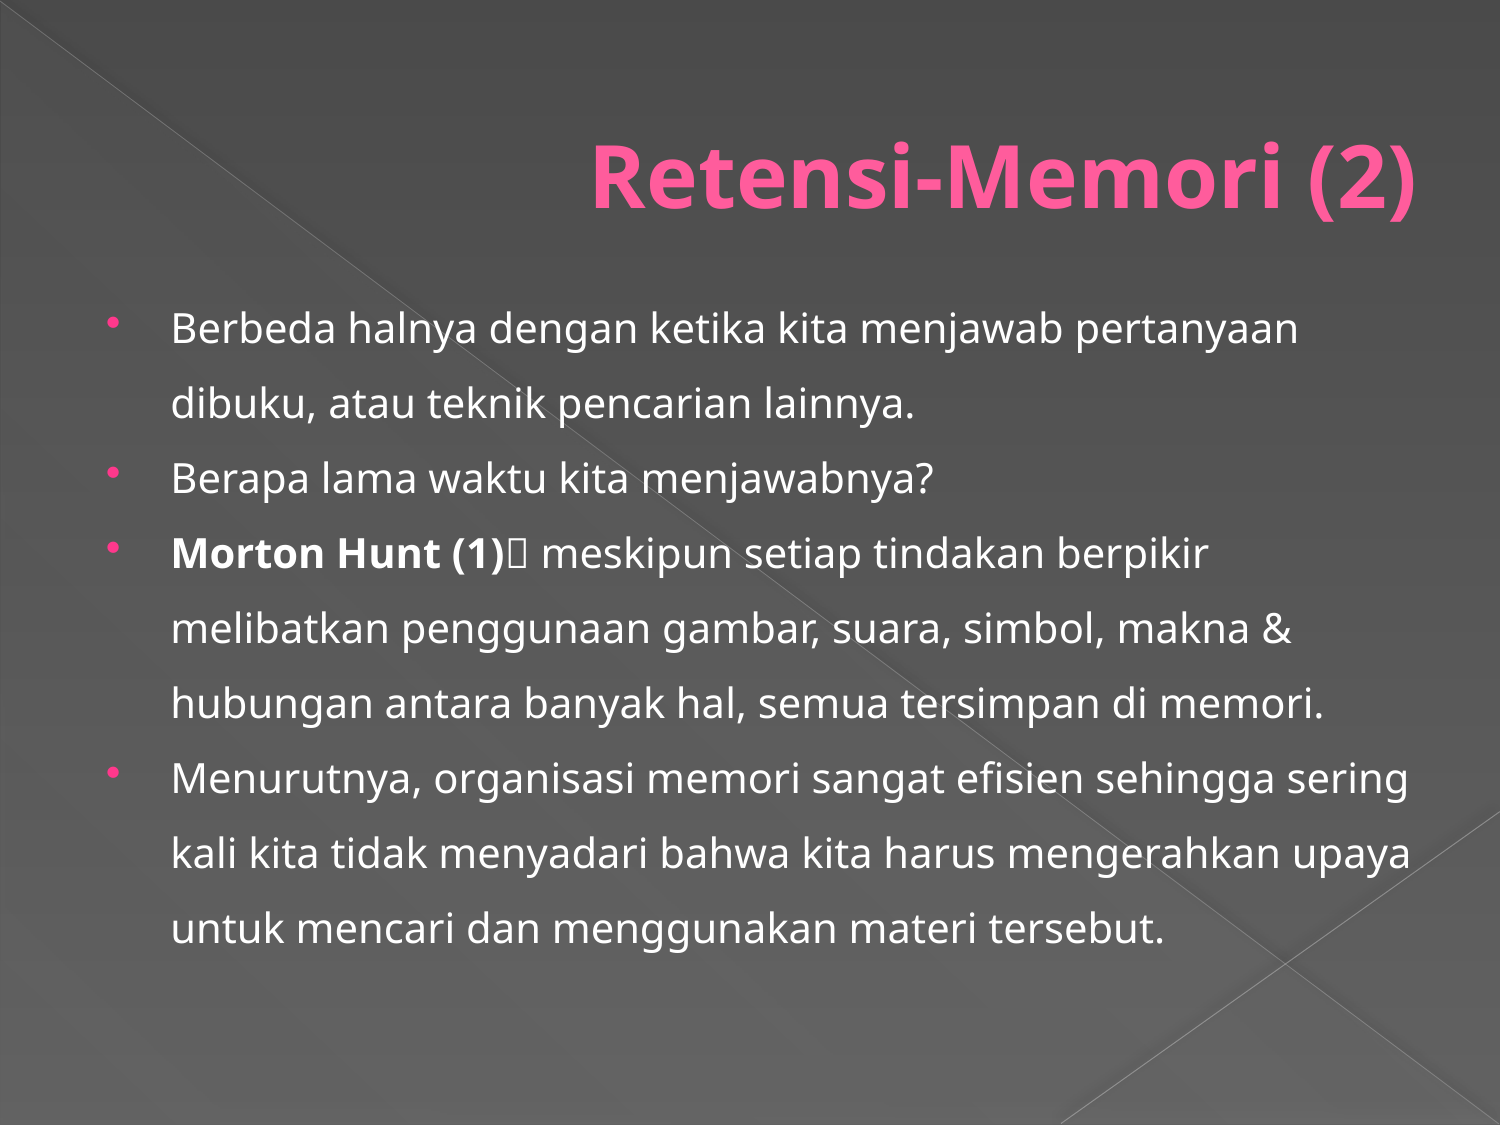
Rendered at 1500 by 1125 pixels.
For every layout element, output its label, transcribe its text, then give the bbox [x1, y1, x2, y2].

list Berbeda halnya dengan ketika kita menjawab pertanyaan dibuku, atau teknik pencarian lainnya. Berapa lama waktu kita menjawabnya? Morton Hunt (1) meskipun setiap tindakan berpikir melibatkan penggunaan gambar, suara, simbol, makna & hubungan antara banyak hal, semua tersimpan di memori. Menurutnya, organisasi memori sangat efisien sehingga sering kali kita tidak menyadari bahwa kita harus mengerahkan upaya untuk mencari dan menggunakan materi tersebut. [81, 269, 1433, 1020]
title Retensi-Memori (2) [82, 58, 1432, 269]
